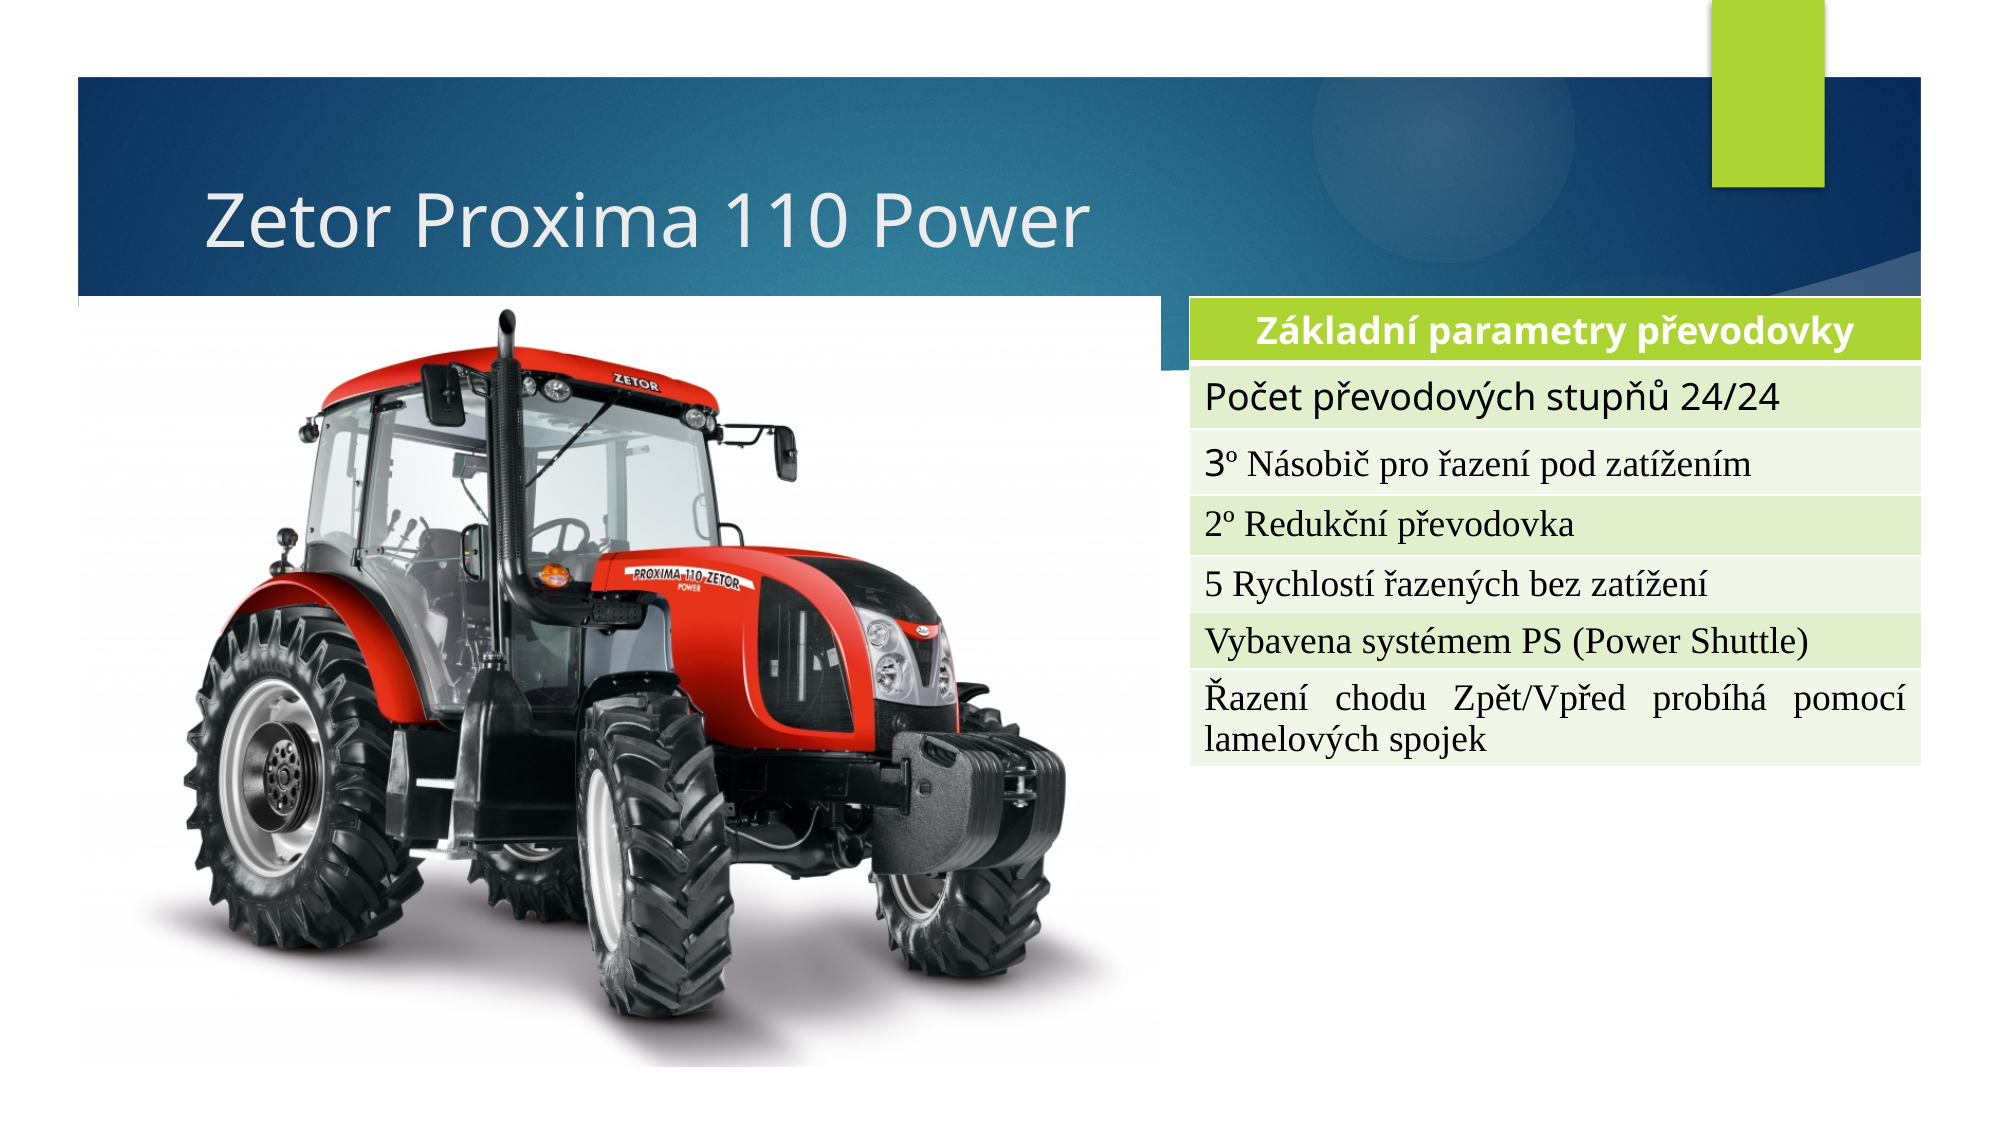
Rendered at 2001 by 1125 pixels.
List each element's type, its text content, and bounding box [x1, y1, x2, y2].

title Zetor Proxima 110 Power [189, 159, 1627, 276]
table_cell 2º Redukční převodovka [1190, 496, 1921, 555]
table_cell 5 Rychlostí řazených bez zatížení [1190, 557, 1921, 612]
table_cell Vybavena systémem PS (Power Shuttle) [1190, 613, 1921, 668]
table_cell Počet převodových stupňů 24/24 [1190, 366, 1921, 428]
table_cell 3º Násobič pro řazení pod zatížením [1190, 430, 1921, 494]
table_cell Řazení chodu Zpět/Vpřed probíhá pomocí lamelových spojek [1190, 670, 1921, 766]
table_header Základní parametry převodovky [1190, 298, 1921, 360]
picture [78, 296, 1162, 1068]
